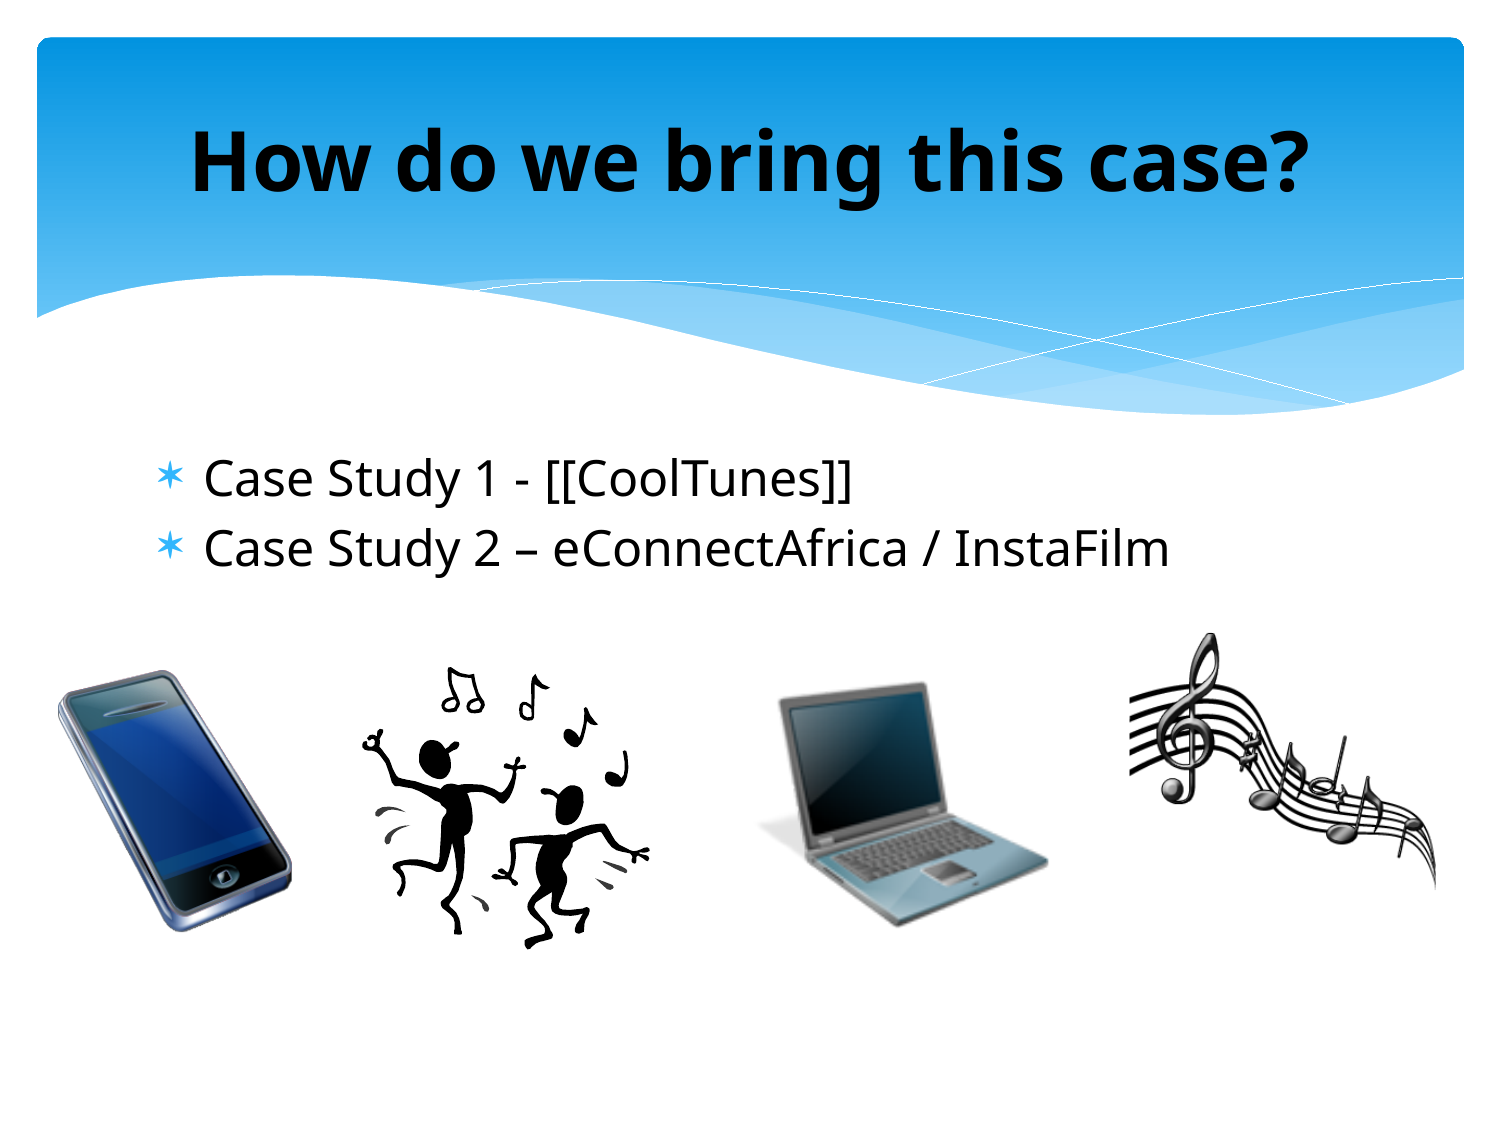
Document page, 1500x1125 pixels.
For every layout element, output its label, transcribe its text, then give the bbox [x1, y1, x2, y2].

title How do we bring this case? [75, 55, 1425, 261]
picture [1124, 621, 1438, 935]
picture [738, 643, 1063, 968]
picture [362, 666, 651, 950]
picture [12, 646, 313, 947]
list Case Study 1 - [[CoolTunes]] Case Study 2 – eConnectAfrica / InstaFilm [143, 438, 1359, 1005]
